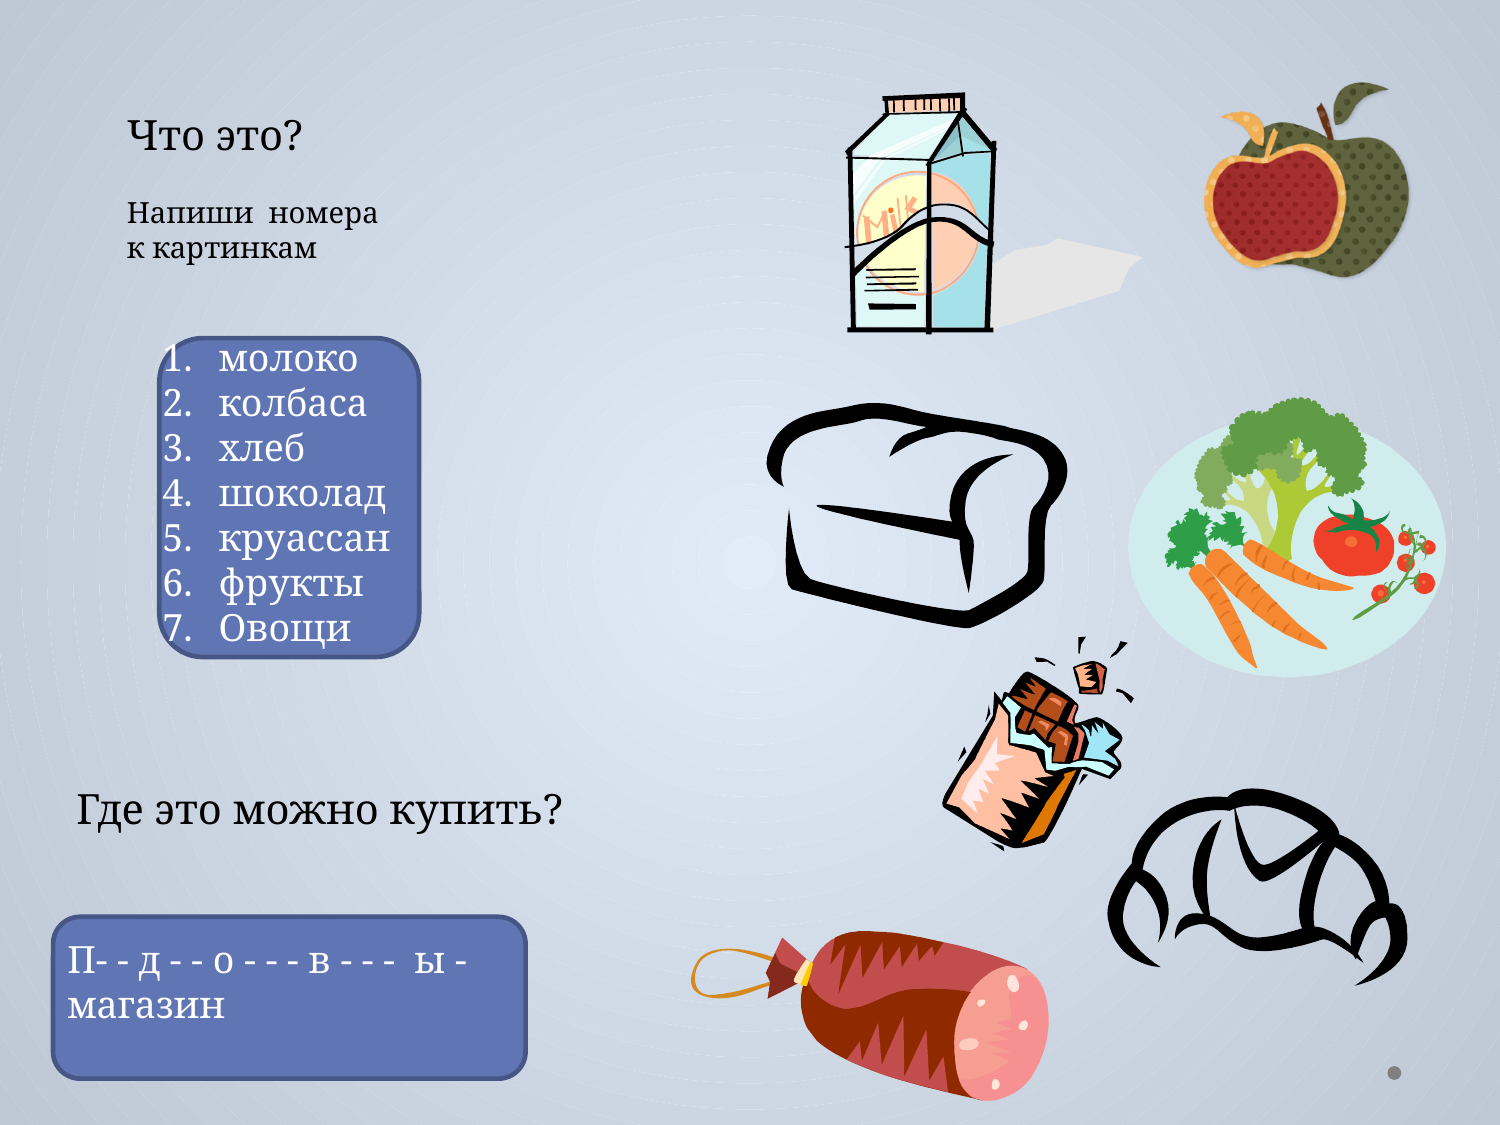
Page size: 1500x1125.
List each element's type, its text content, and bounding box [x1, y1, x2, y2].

text_box П- - д - - о - - - в - - - ы - магазин [52, 928, 483, 1034]
picture [1198, 77, 1415, 285]
text_box [185, 656, 393, 660]
text_box Что это? Напиши номера к картинкам [112, 101, 407, 272]
text_box Где это можно купить? [61, 775, 578, 840]
picture [761, 396, 1077, 632]
picture [690, 928, 1052, 1104]
text_box молоко колбаса хлеб шоколад круассан фрукты Овощи [147, 326, 426, 656]
picture [938, 396, 1447, 986]
text_box [50, 914, 528, 1081]
picture [844, 89, 1146, 337]
